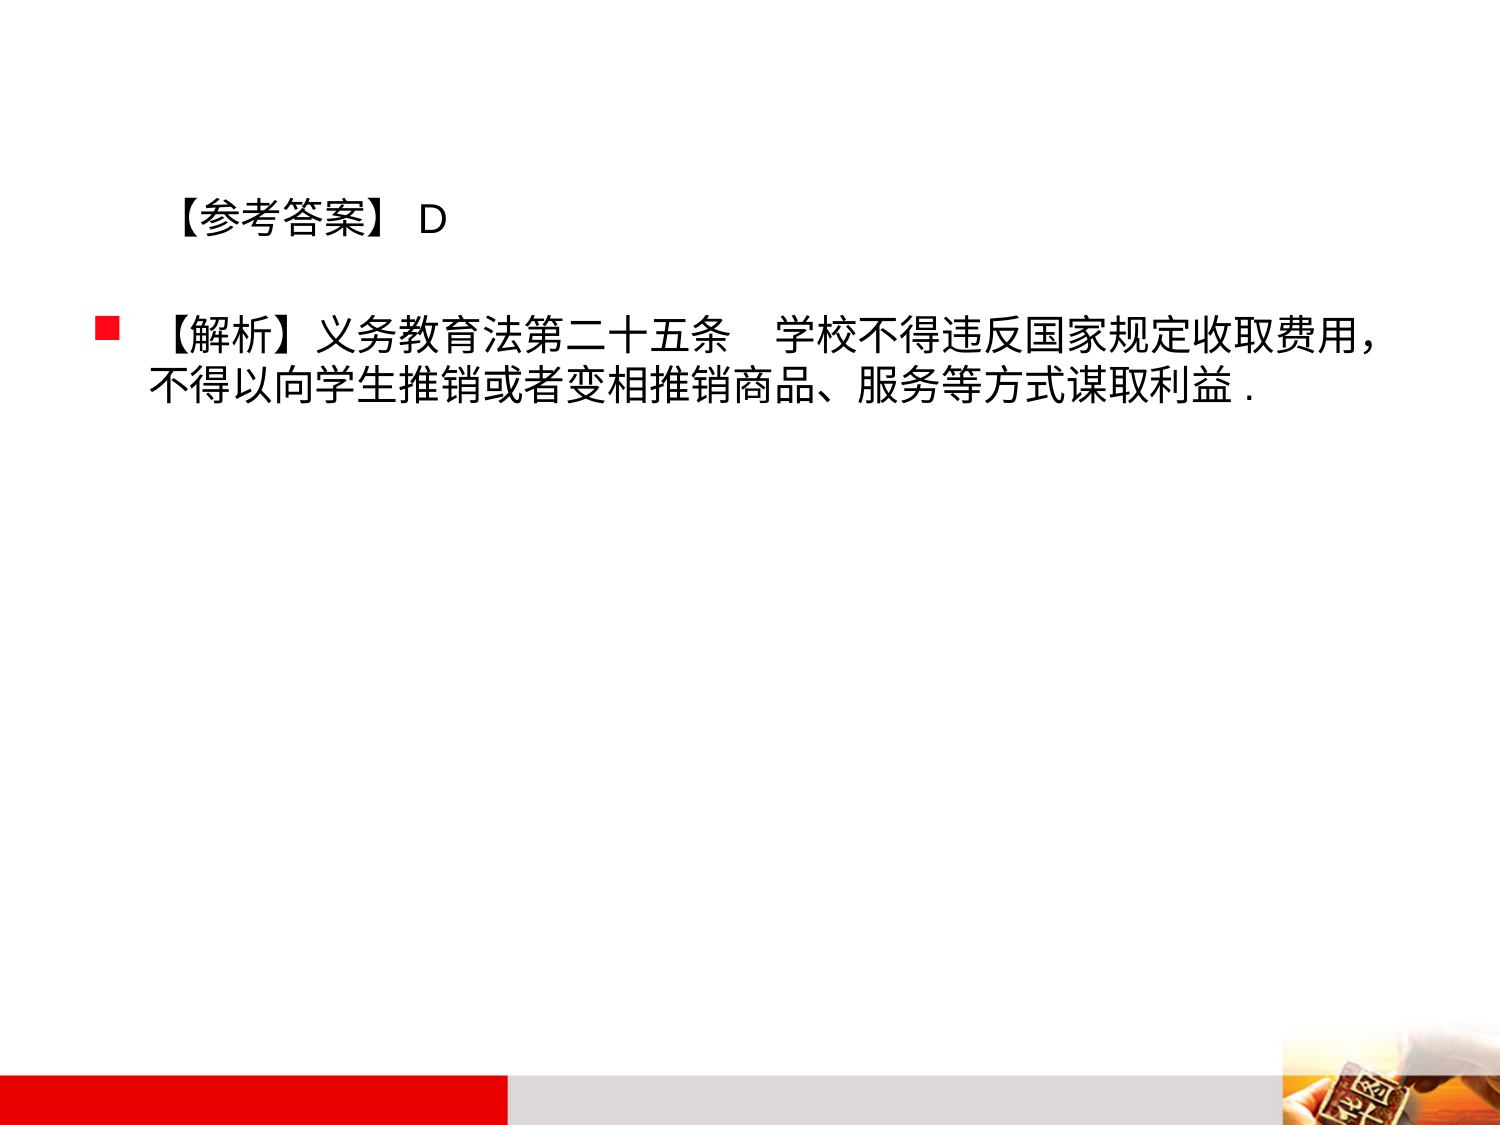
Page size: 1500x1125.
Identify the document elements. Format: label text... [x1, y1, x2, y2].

list 【参考答案】D 【解析】义务教育法第二十五条 学校不得违反国家规定收取费用，不得以向学生推销或者变相推销商品、服务等方式谋取利益. [76, 184, 1424, 1006]
picture [0, 0, 1500, 1125]
